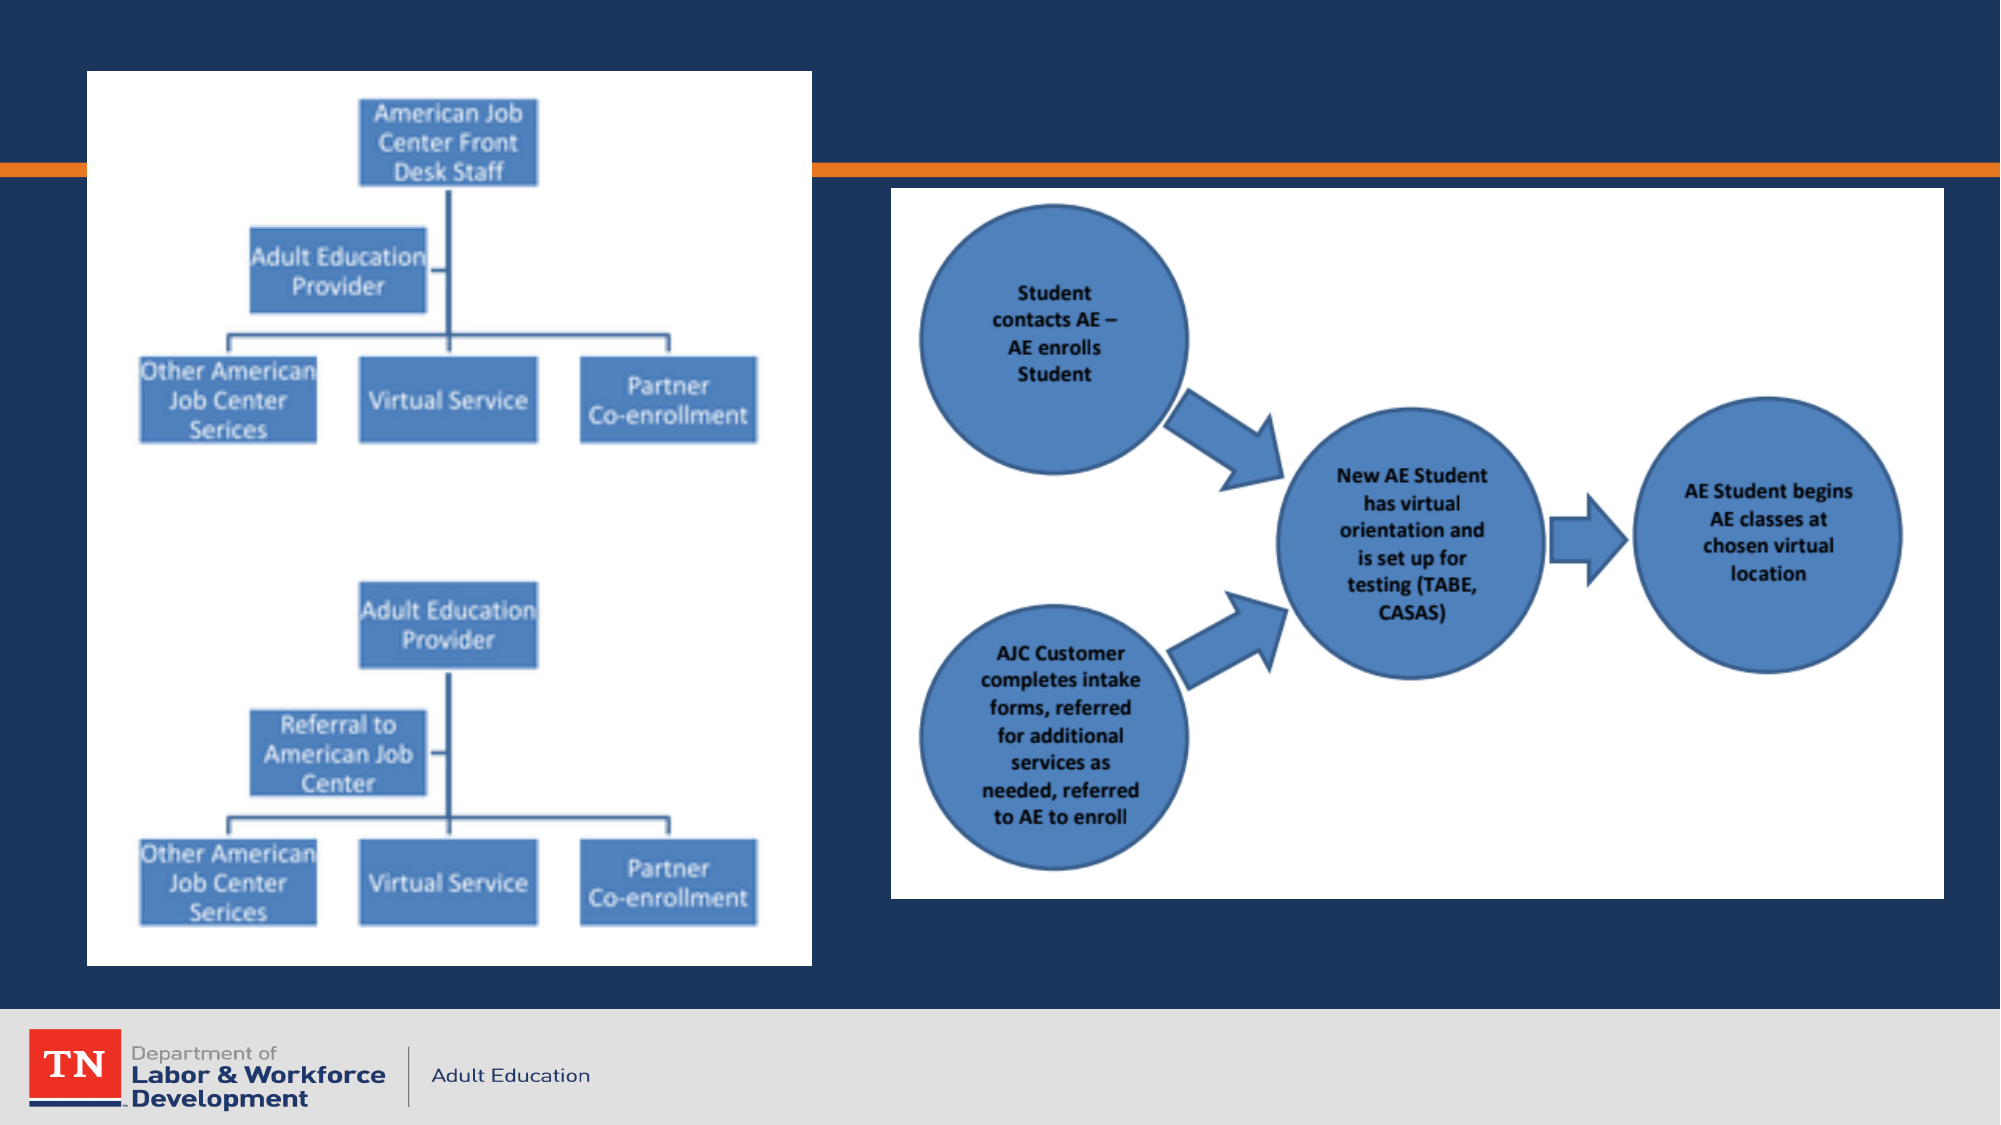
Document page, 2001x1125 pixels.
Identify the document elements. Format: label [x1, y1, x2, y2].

list [86, 71, 813, 966]
picture [14, 1012, 632, 1125]
picture [891, 188, 1944, 899]
